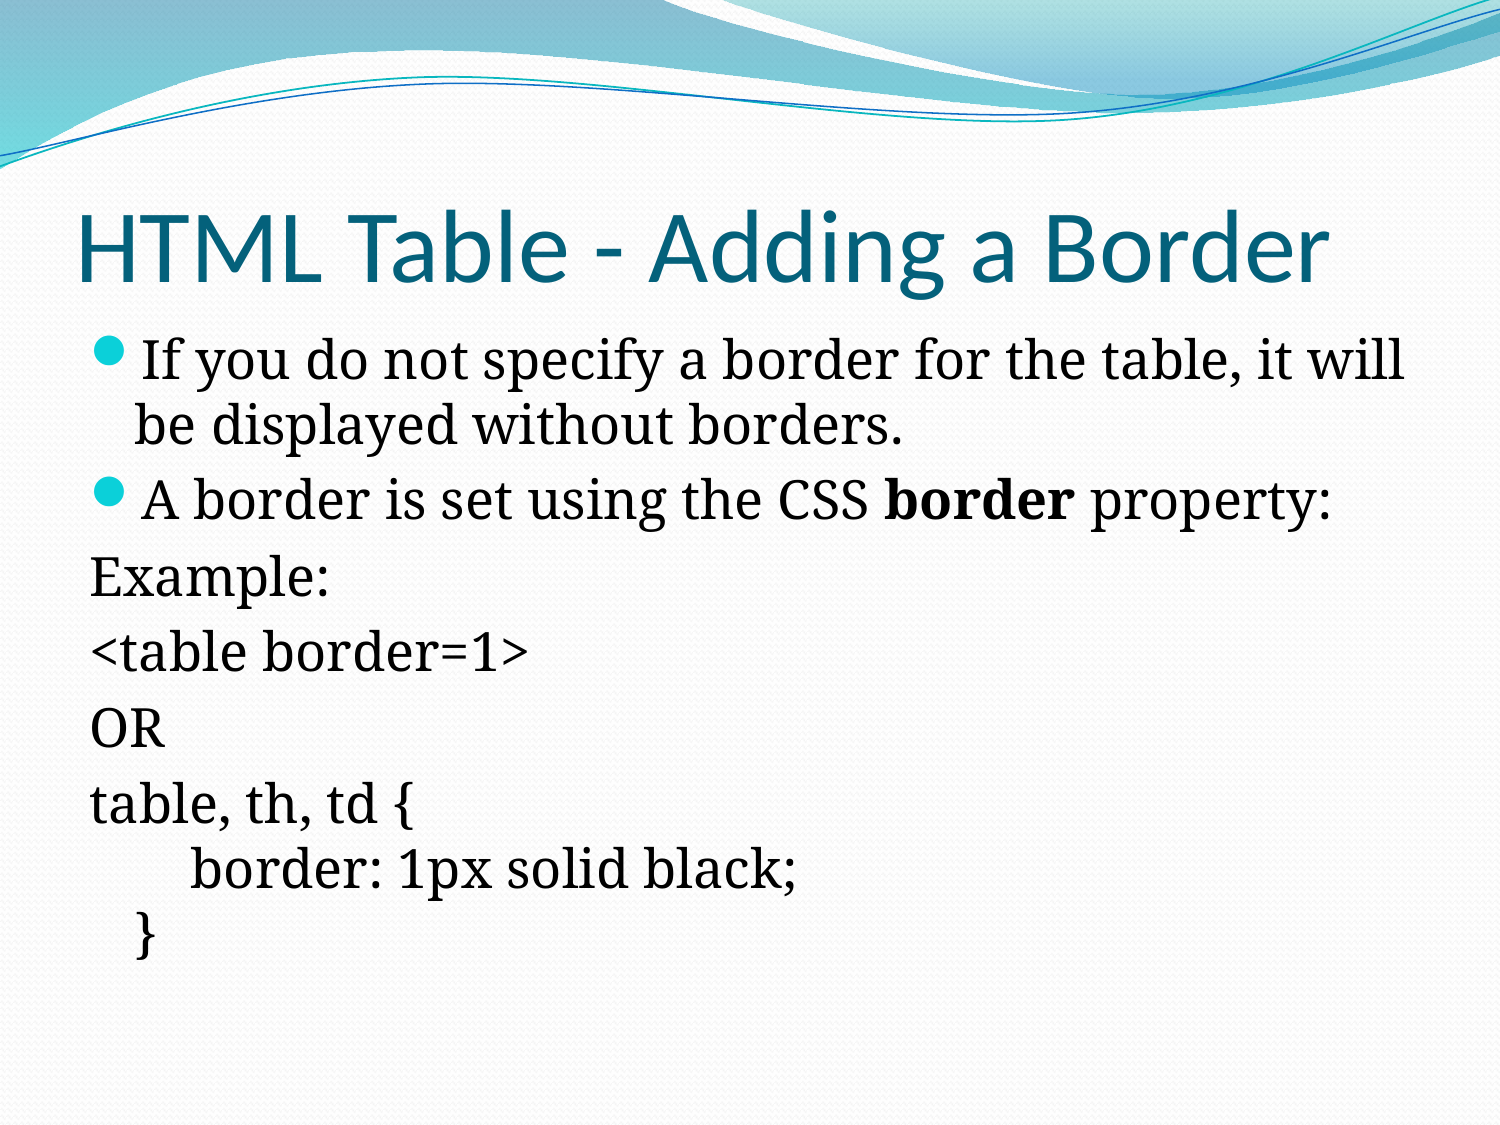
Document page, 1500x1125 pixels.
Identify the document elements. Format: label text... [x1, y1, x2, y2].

title HTML Table - Adding a Border [75, 115, 1425, 303]
list If you do not specify a border for the table, it will be displayed without borders. A border is set using the CSS border property: Example: <table border=1> OR table, th, td { border: 1px solid black; } [75, 317, 1425, 1038]
